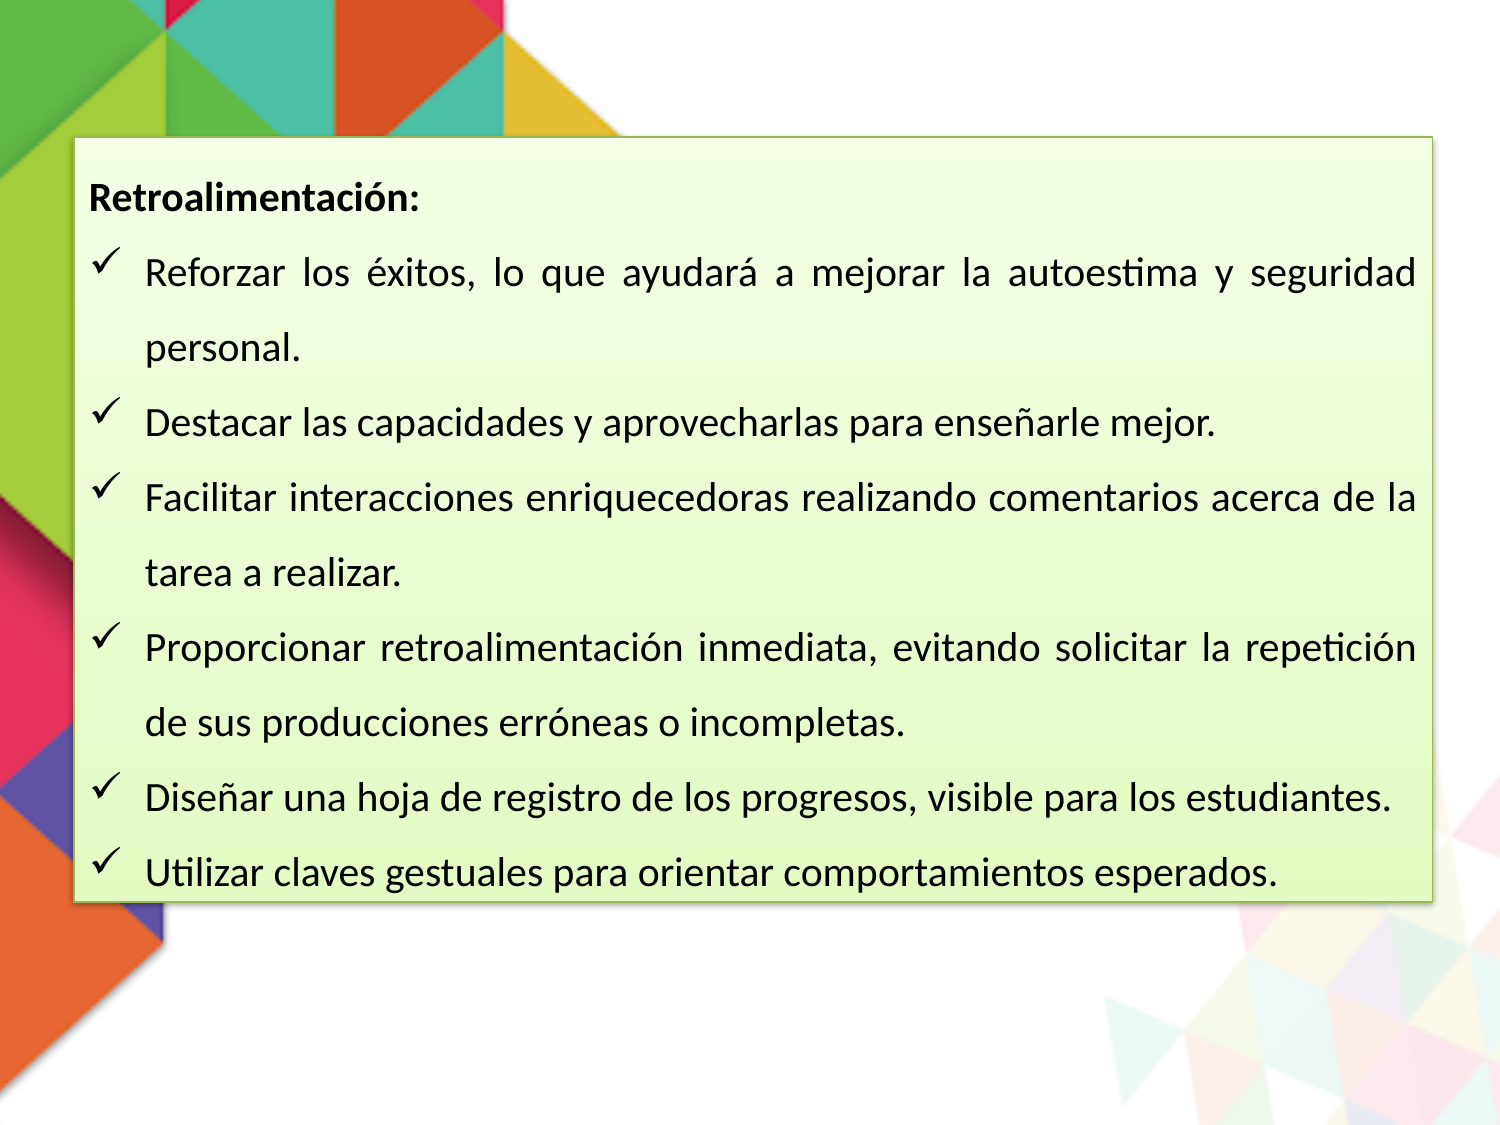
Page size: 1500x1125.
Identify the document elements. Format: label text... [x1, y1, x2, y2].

text_box Retroalimentación: Reforzar los éxitos, lo que ayudará a mejorar la autoestima y seguridad personal. Destacar las capacidades y aprovecharlas para enseñarle mejor. Facilitar interacciones enriquecedoras realizando comentarios acerca de la tarea a realizar. Proporcionar retroalimentación inmediata, evitando solicitar la repetición de sus producciones erróneas o incompletas. Diseñar una hoja de registro de los progresos, visible para los estudiantes. Utilizar claves gestuales para orientar comportamientos esperados. [73, 136, 1433, 903]
picture [0, 0, 1500, 1125]
